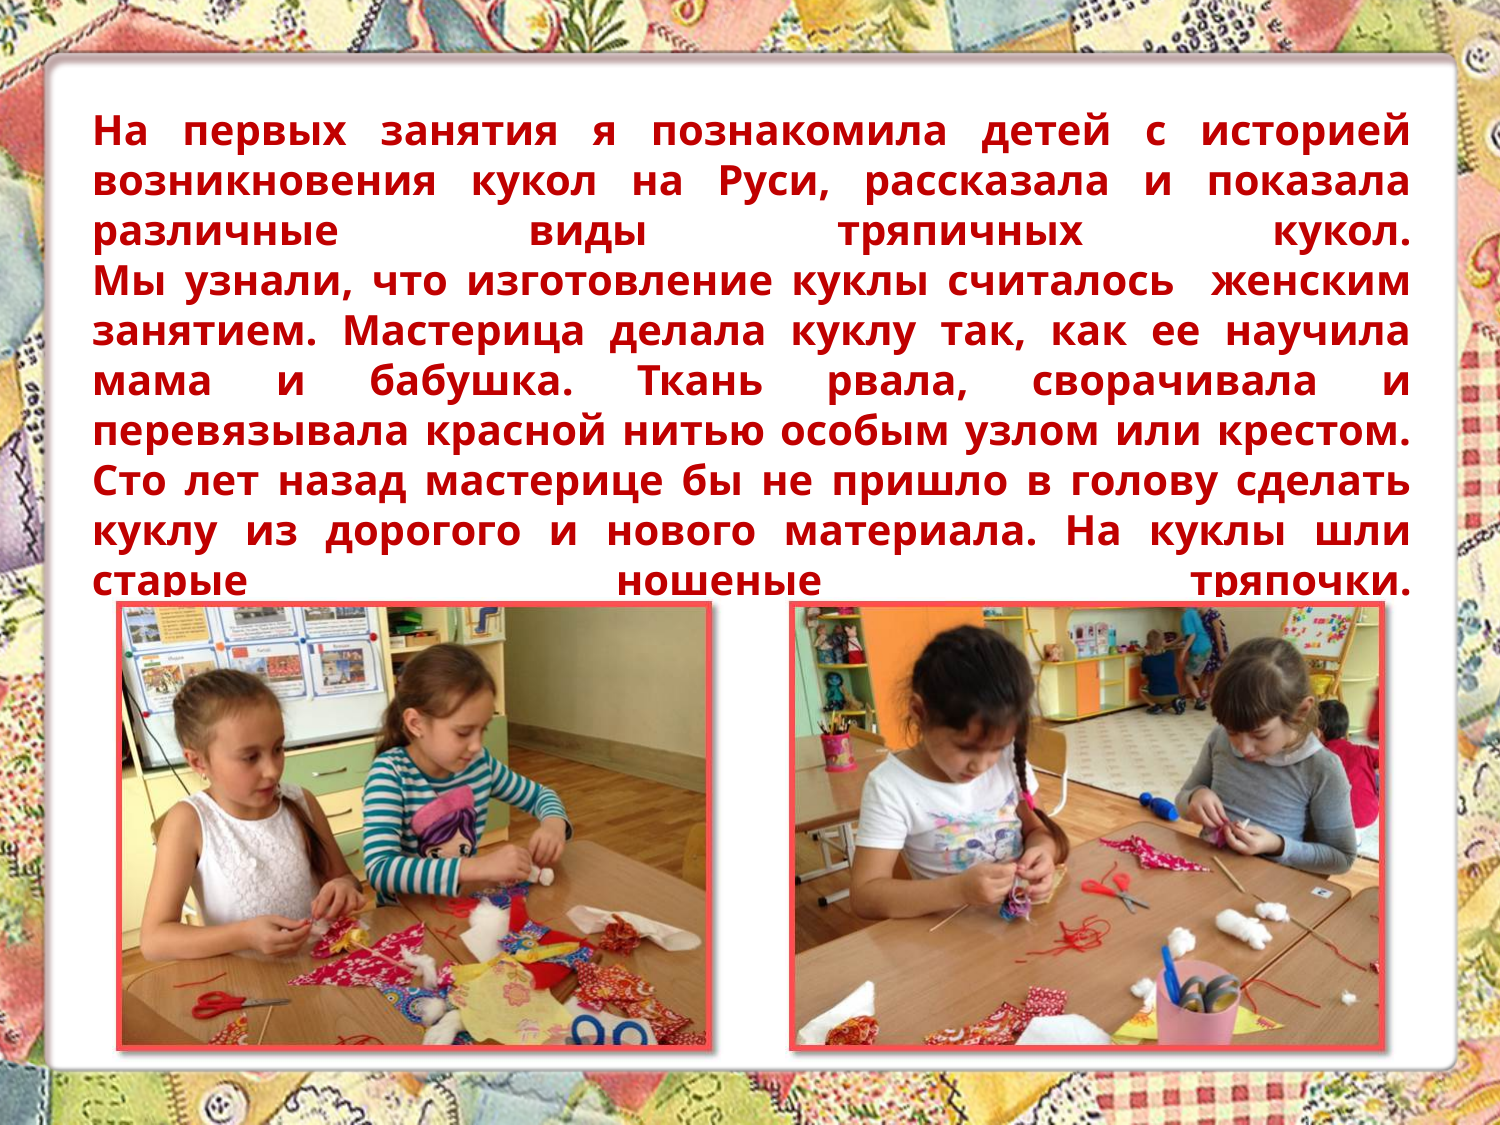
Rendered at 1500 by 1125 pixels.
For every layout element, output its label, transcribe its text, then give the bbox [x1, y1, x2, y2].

picture [0, 0, 1500, 1125]
title На первых занятия я познакомила детей с историей возникновения кукол на Руси, рассказала и показала различные виды тряпичных кукол. Мы узнали, что изготовление куклы считалось женским занятием. Мастерица делала куклу так, как ее научила мама и бабушка. Ткань рвала, сворачивала и перевязывала красной нитью особым узлом или крестом. Сто лет назад мастерице бы не пришло в голову сделать куклу из дорогого и нового материала. На куклы шли старые ношеные тряпочки. [76, 184, 1427, 644]
